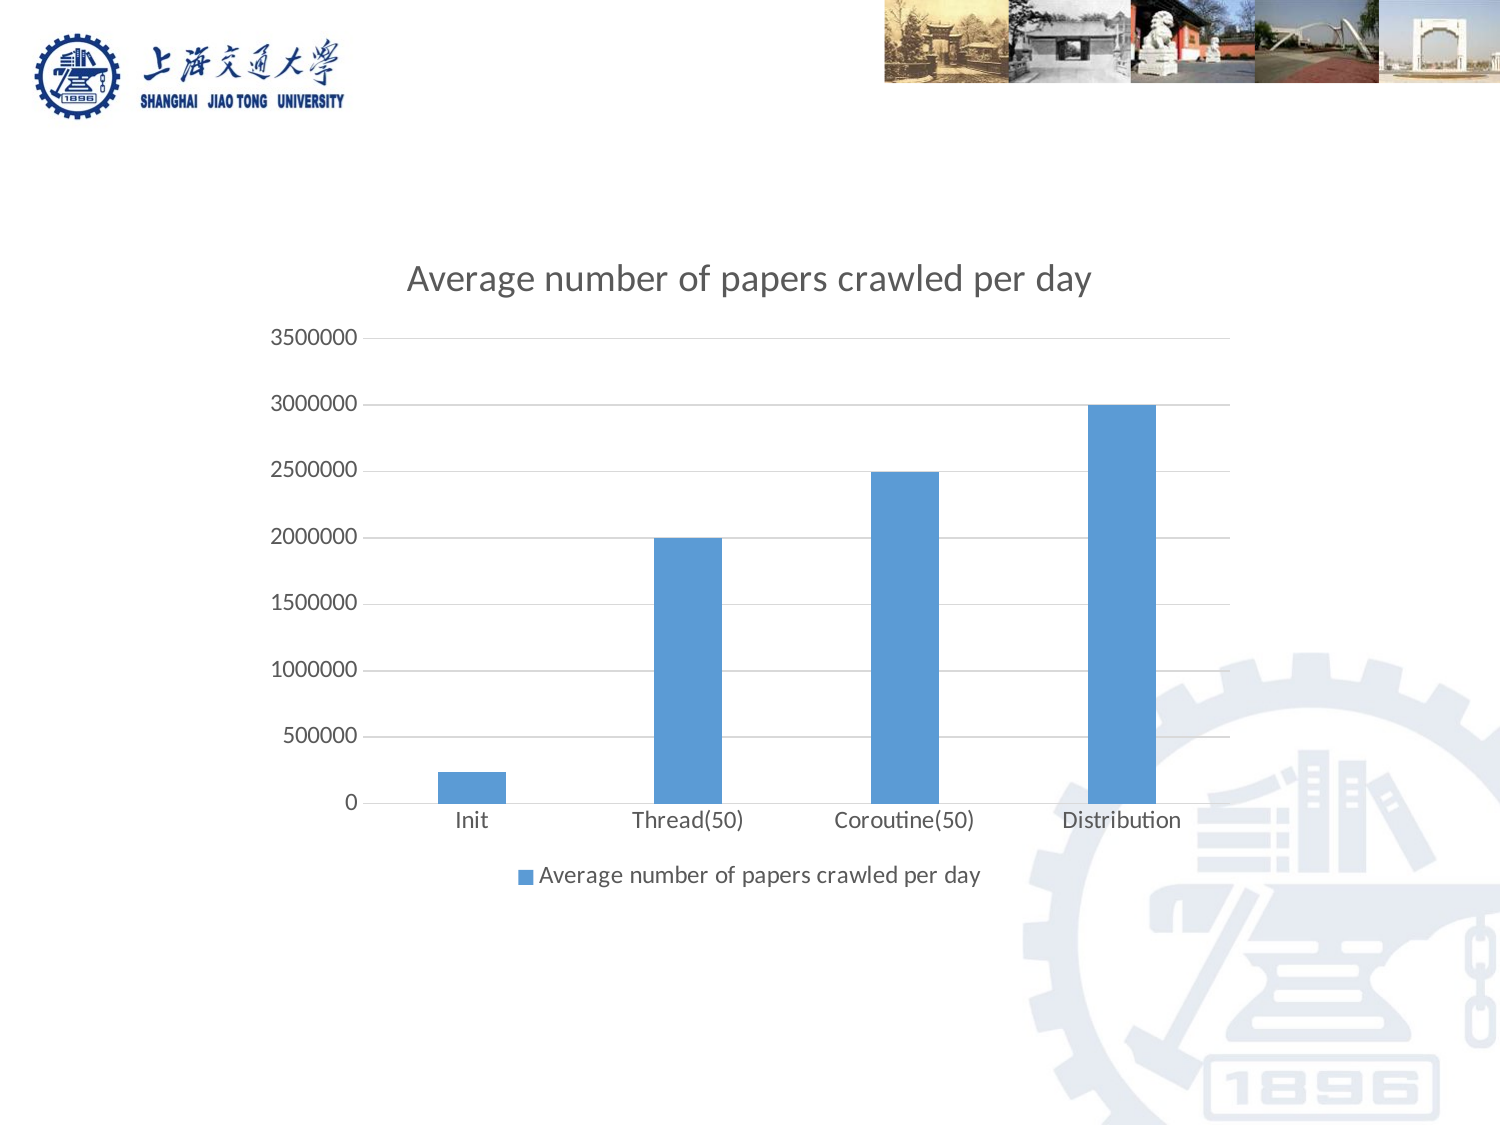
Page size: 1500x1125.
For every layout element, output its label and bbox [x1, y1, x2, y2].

chart [249, 229, 1250, 896]
picture [0, 0, 1500, 1125]
